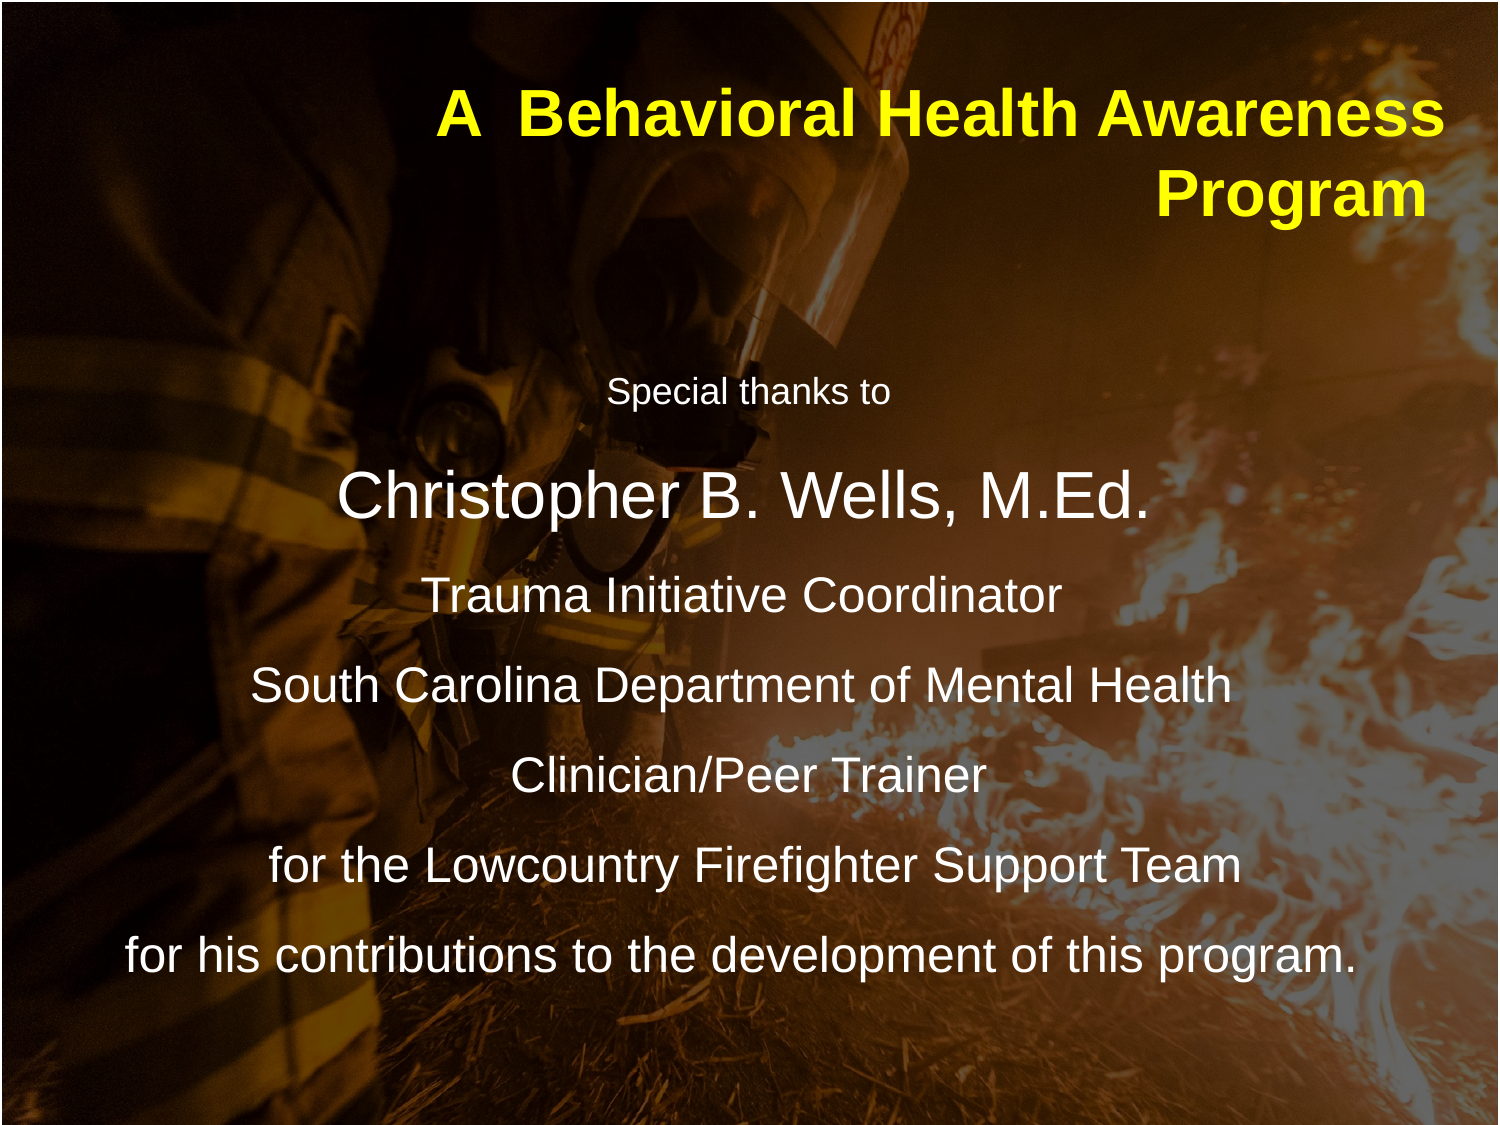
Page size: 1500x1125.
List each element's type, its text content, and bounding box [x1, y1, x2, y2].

text_box A Behavioral Health Awareness Program [274, 62, 1463, 238]
text_box Special thanks to Christopher B. Wells, M.Ed. Trauma Initiative Coordinator South Carolina Department of Mental Health Clinician/Peer Trainer for the Lowcountry Firefighter Support Team for his contributions to the development of this program. [12, 337, 1463, 990]
picture [2, 2, 1498, 1125]
